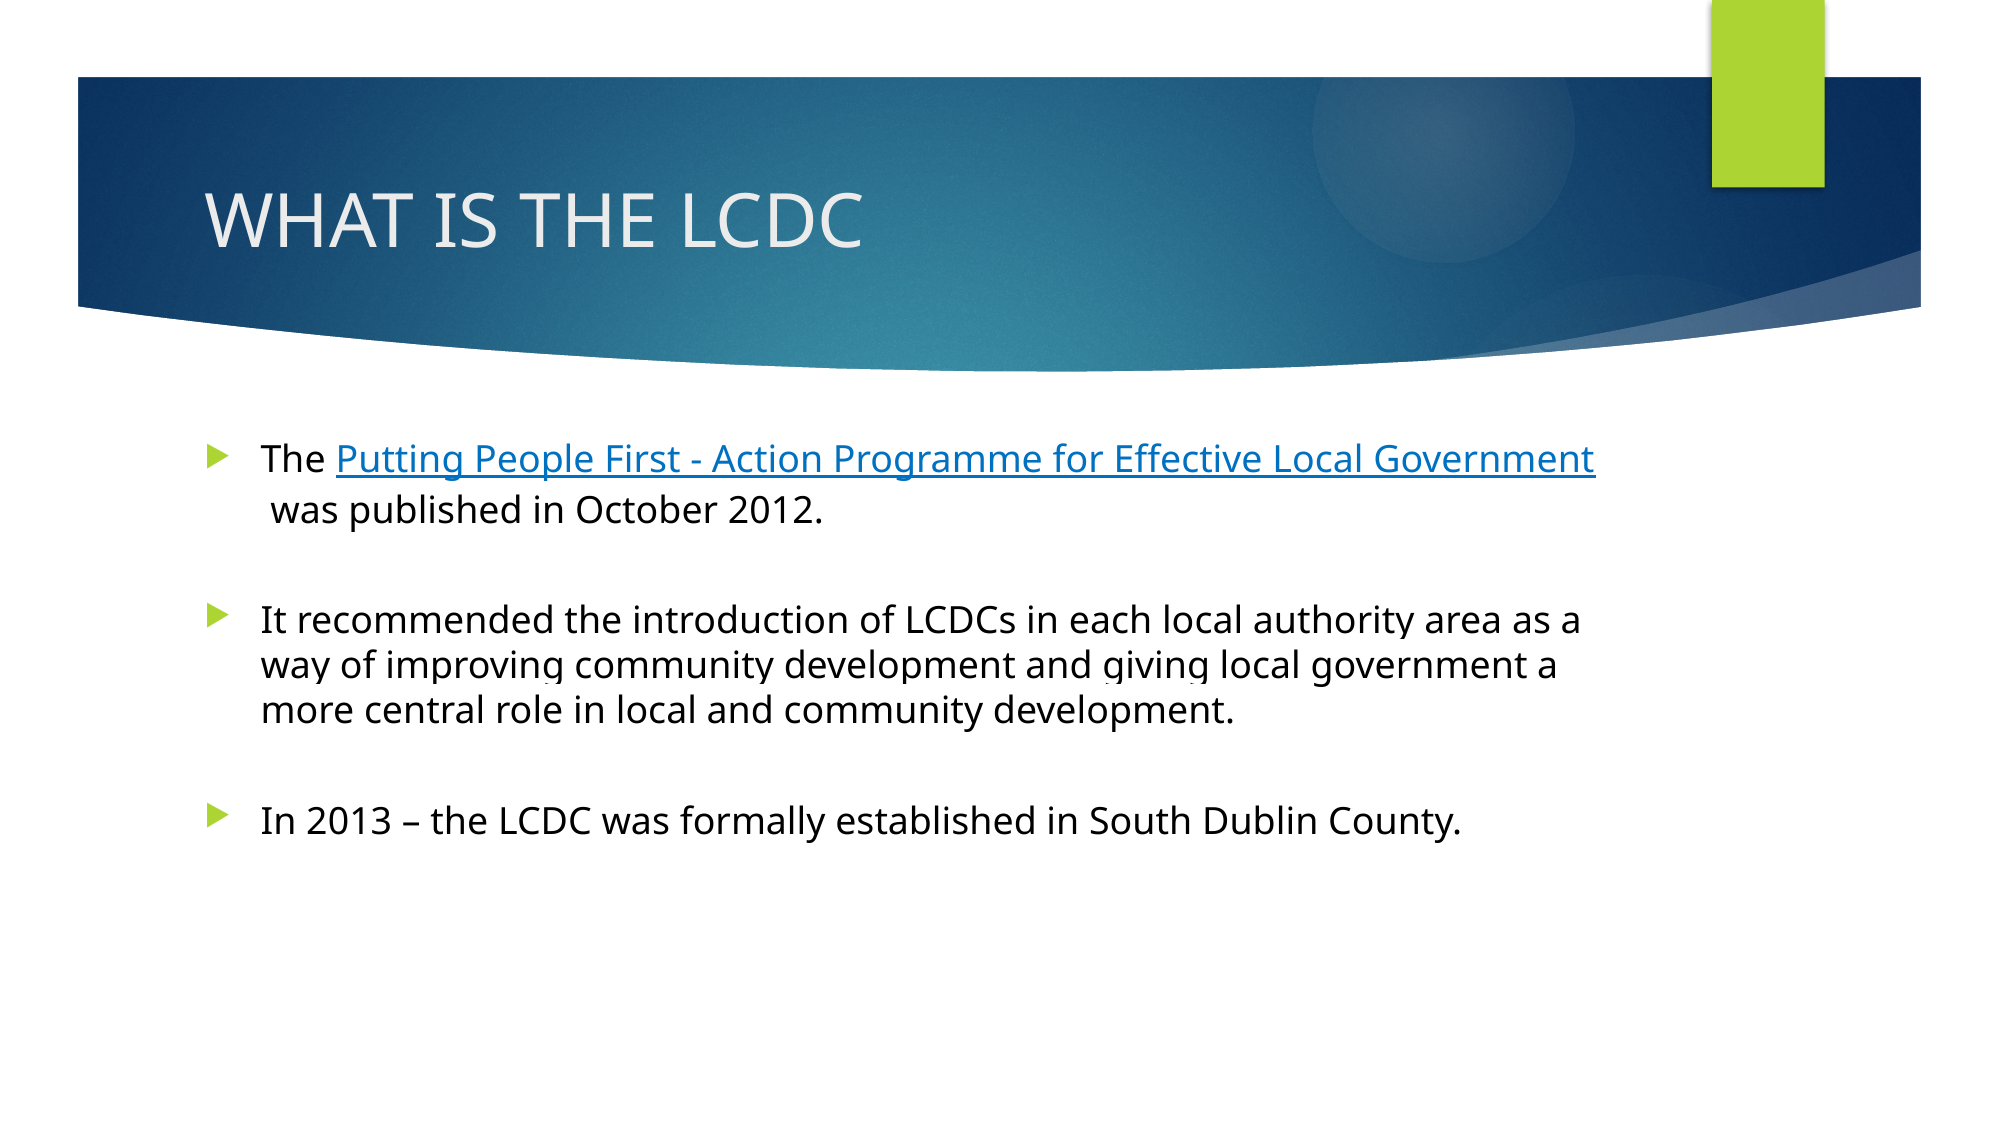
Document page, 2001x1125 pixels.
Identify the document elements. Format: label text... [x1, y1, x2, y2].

title WHAT IS THE LCDC [189, 159, 1627, 276]
list The Putting People First - Action Programme for Effective Local Government was published in October 2012. It recommended the introduction of LCDCs in each local authority area as a way of improving community development and giving local government a more central role in local and community development. In 2013 – the LCDC was formally established in South Dublin County. [189, 427, 1627, 988]
